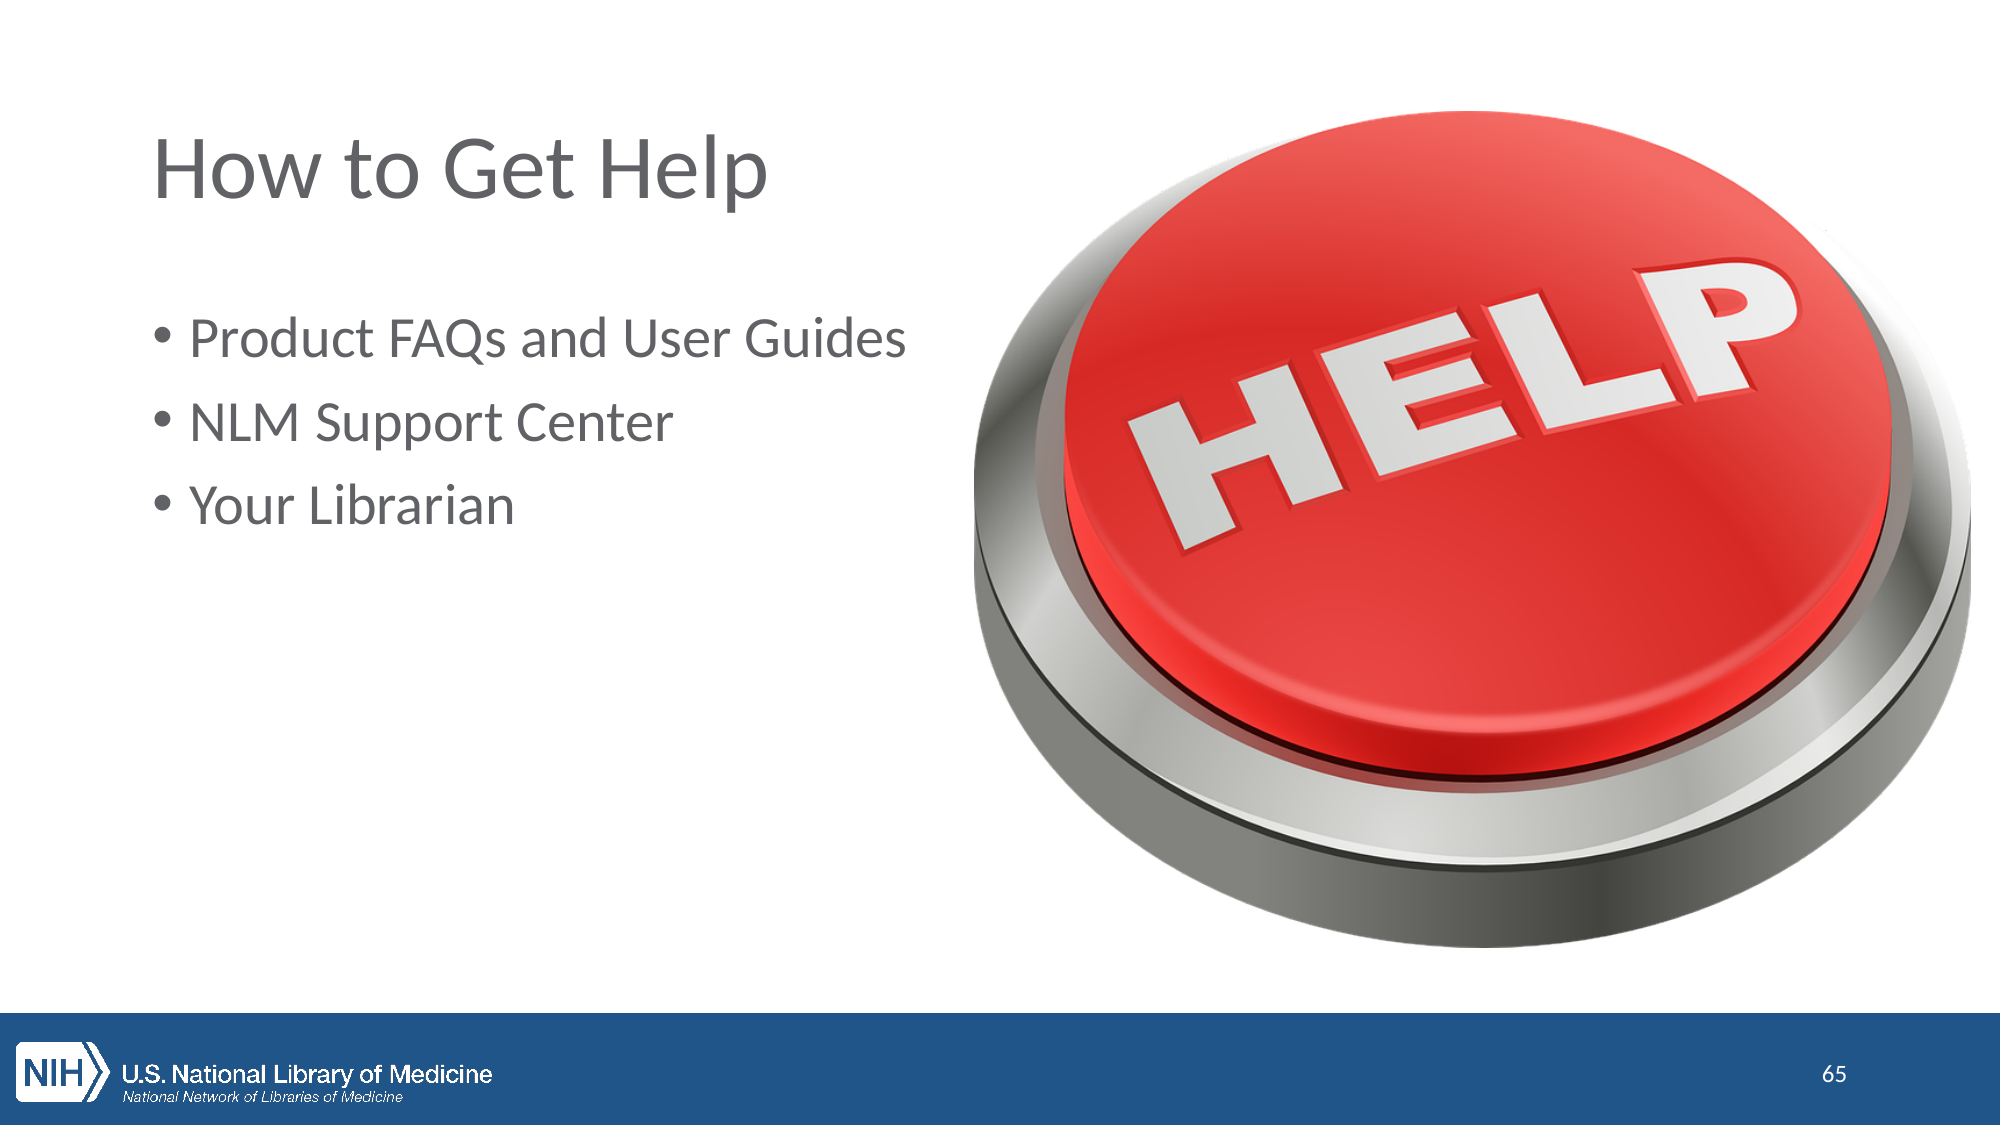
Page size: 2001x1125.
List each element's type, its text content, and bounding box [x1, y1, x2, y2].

picture [974, 111, 1971, 948]
title How to Get Help [137, 59, 1863, 278]
slide_number 65 [1681, 1042, 1863, 1103]
list Product FAQs and User Guides NLM Support Center Your Librarian [137, 299, 1863, 1014]
picture [16, 1042, 492, 1102]
